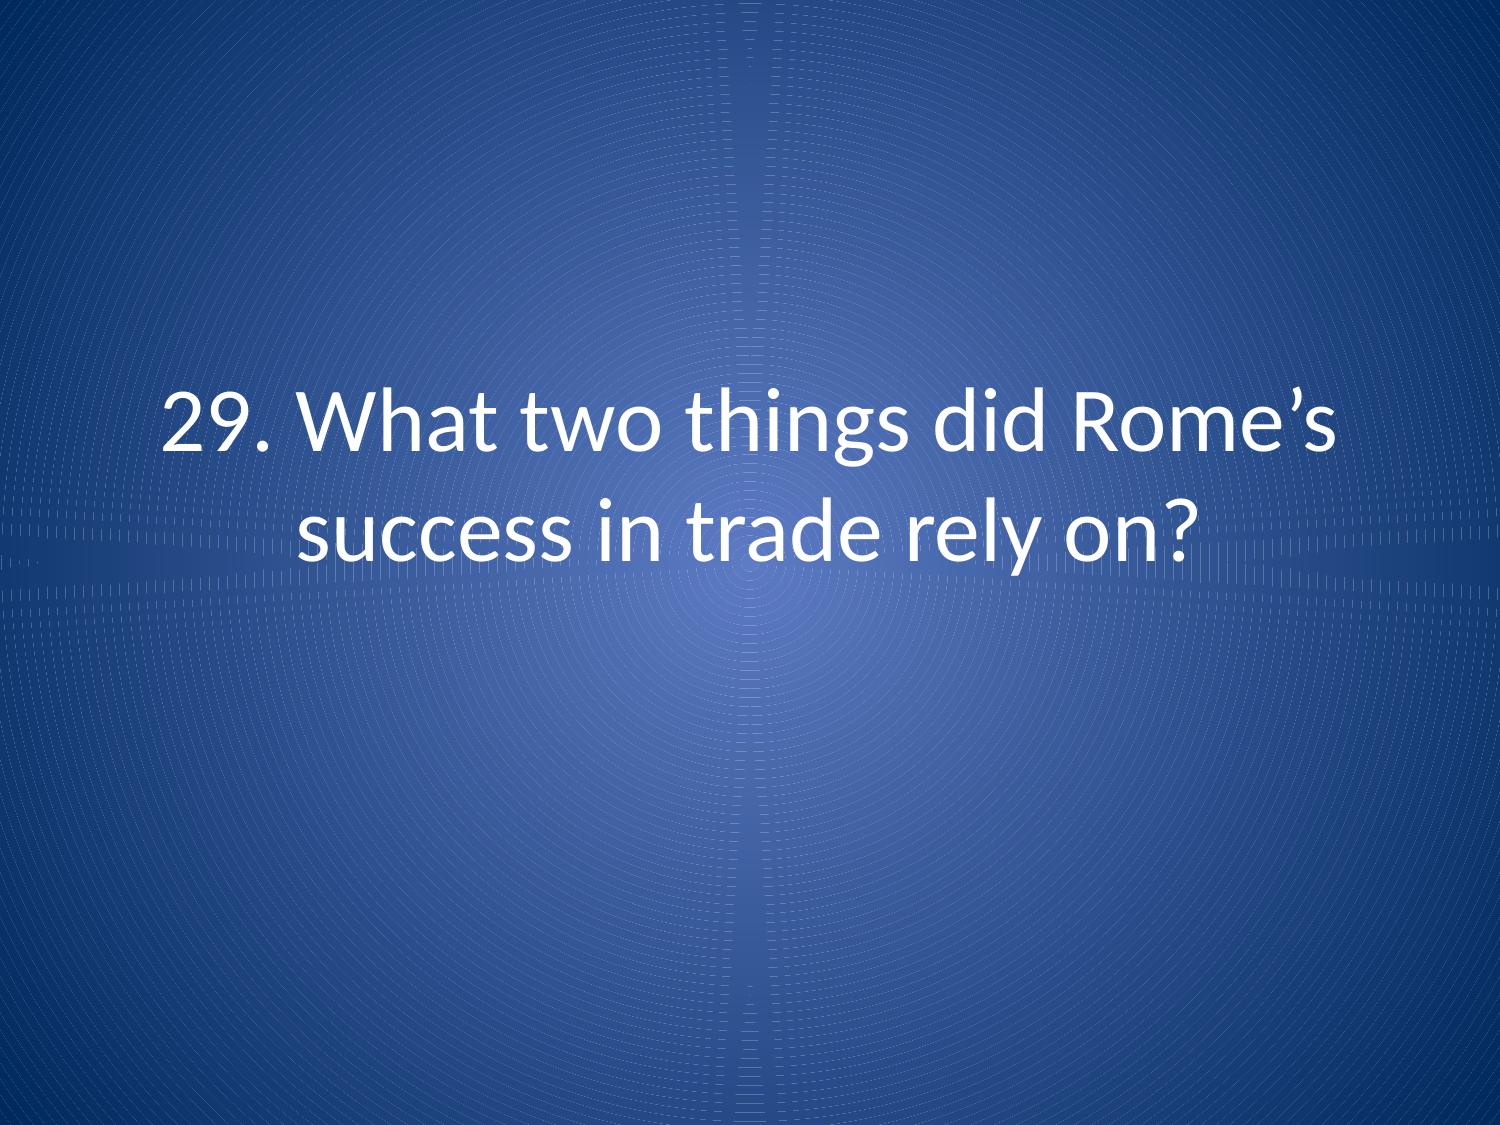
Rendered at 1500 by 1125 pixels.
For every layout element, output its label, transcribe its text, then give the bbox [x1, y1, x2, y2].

title 29. What two things did Rome’s success in trade rely on? [112, 349, 1388, 591]
